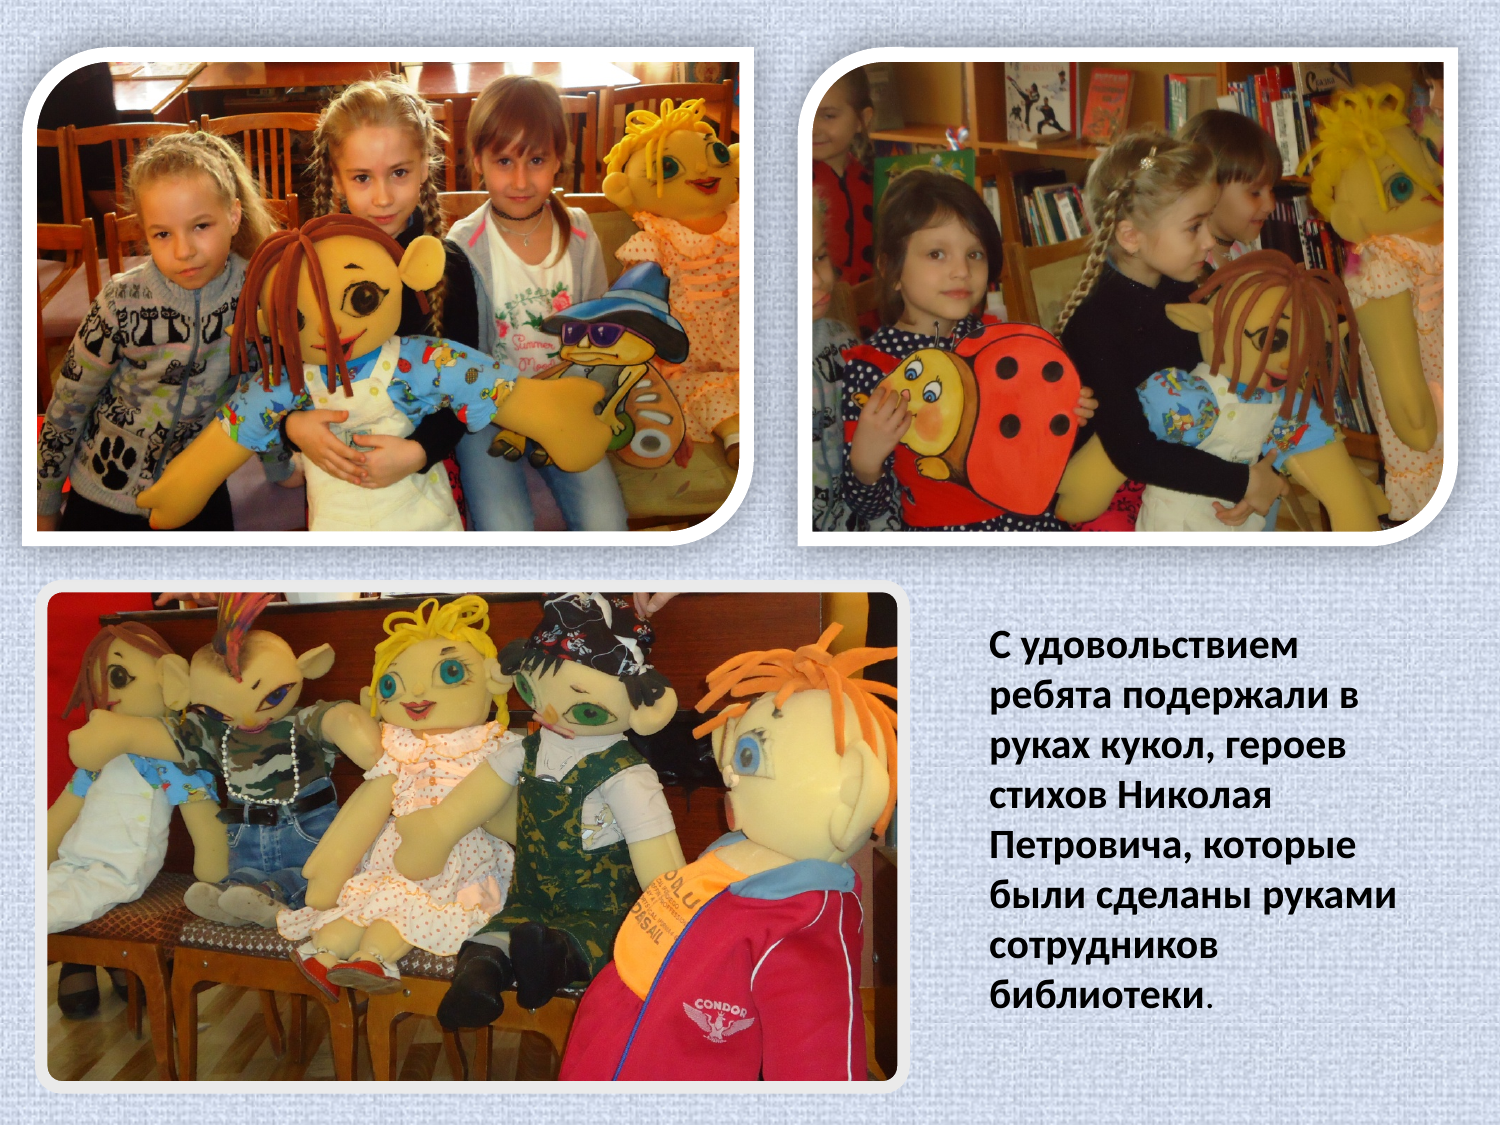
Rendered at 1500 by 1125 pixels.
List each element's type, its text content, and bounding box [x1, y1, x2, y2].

text_box С удовольствием ребята подержали в руках кукол, героев стихов Николая Петровича, которые были сделаны руками сотрудников библиотеки. [974, 609, 1436, 1025]
picture [29, 54, 747, 539]
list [40, 585, 904, 1088]
picture [804, 54, 1452, 540]
